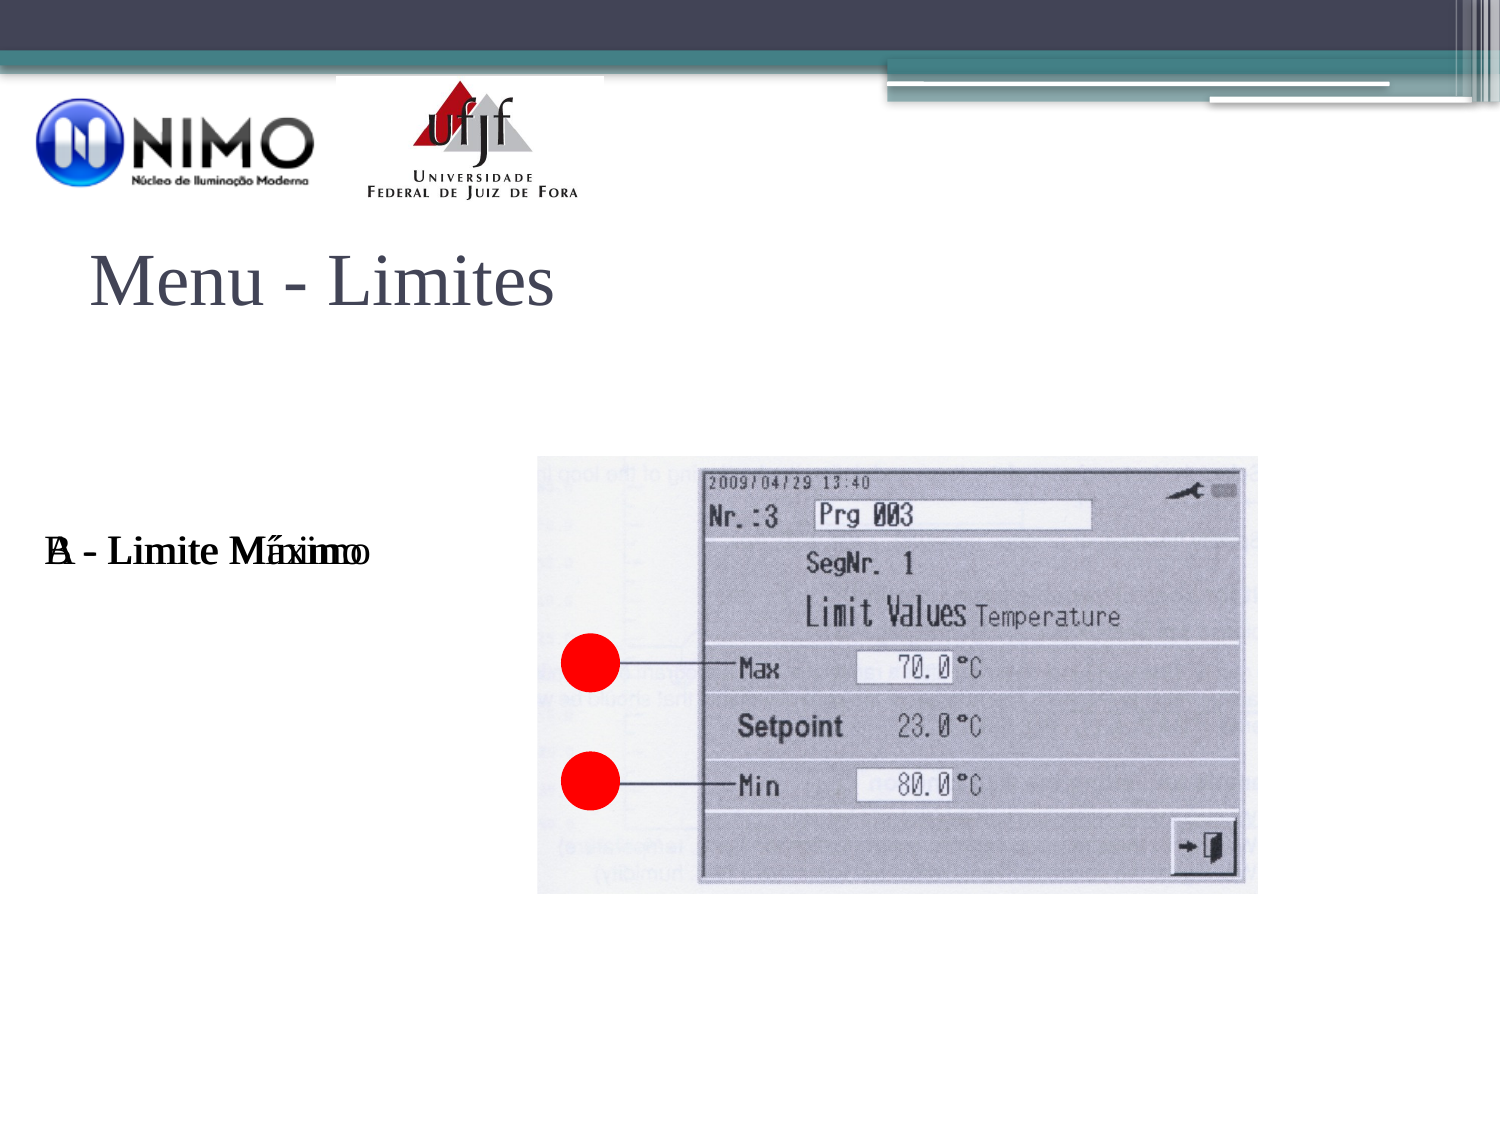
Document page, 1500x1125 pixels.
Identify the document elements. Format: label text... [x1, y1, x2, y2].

text_box B - Limite Mínimo [29, 515, 530, 580]
picture [17, 76, 604, 214]
picture [537, 455, 1259, 894]
title Menu - Limites [75, 187, 1425, 363]
